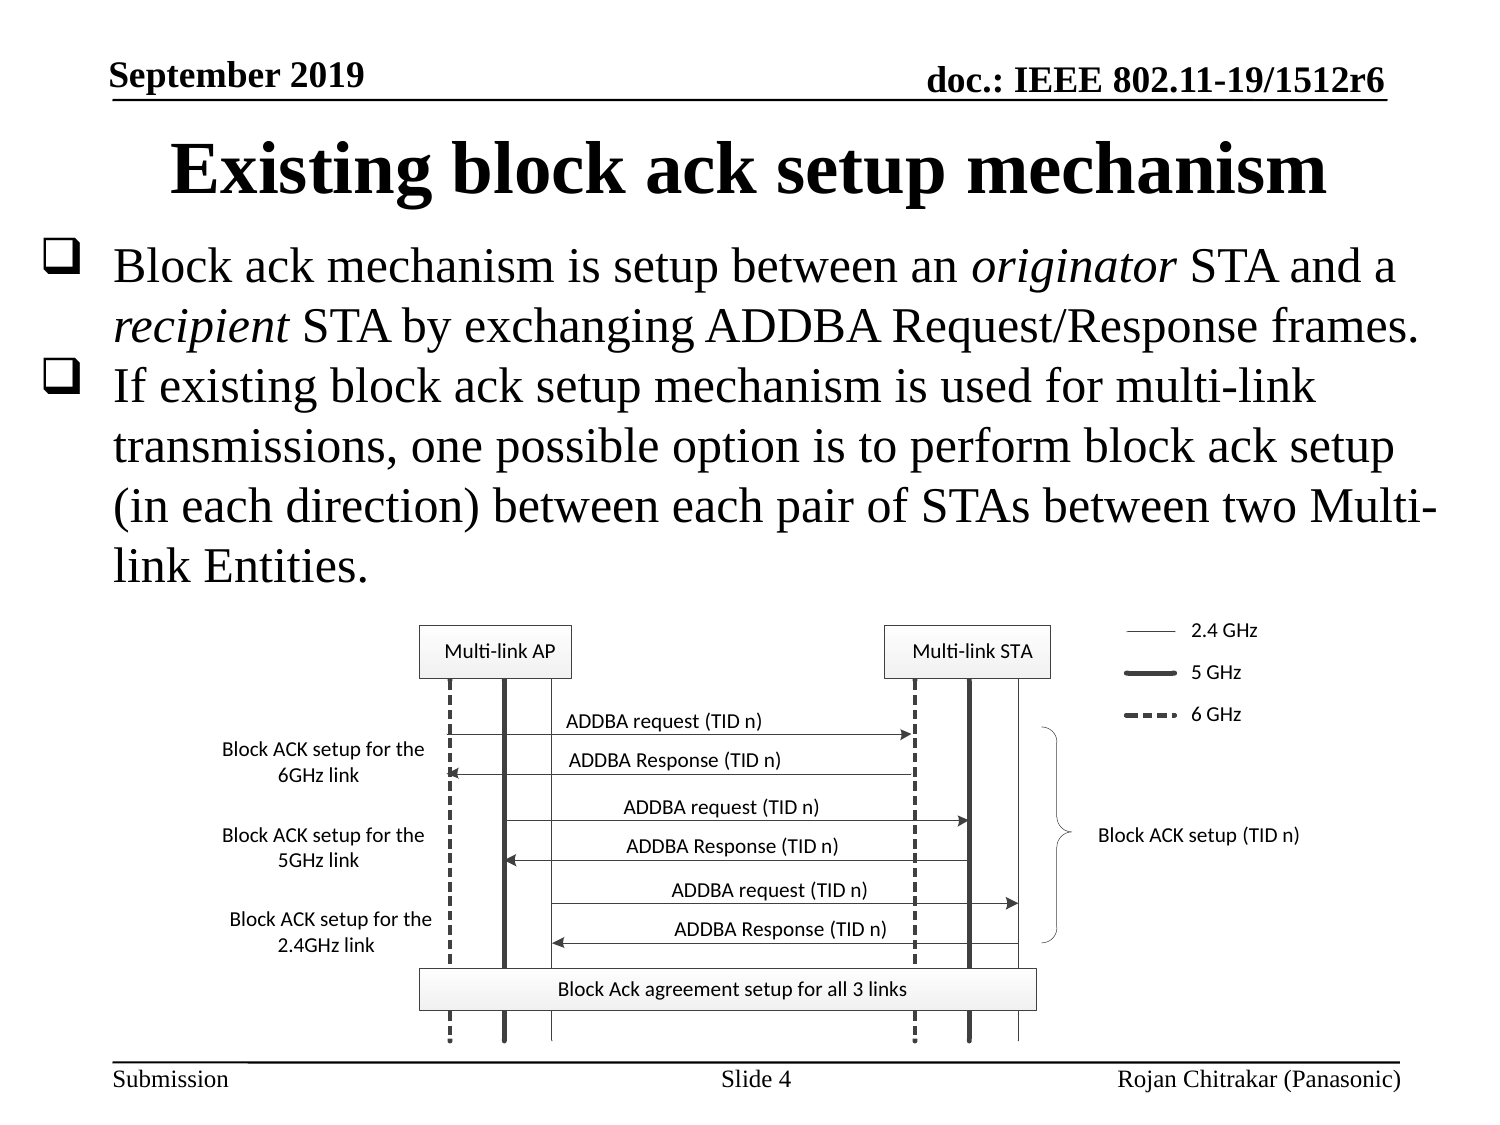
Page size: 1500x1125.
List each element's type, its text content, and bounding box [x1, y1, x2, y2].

text_box Block ack mechanism is setup between an originator STA and a recipient STA by exchanging ADDBA Request/Response frames. If existing block ack setup mechanism is used for multi-link transmissions, one possible option is to perform block ack setup (in each direction) between each pair of STAs between two Multi-link Entities. [24, 224, 1463, 600]
text_box Existing block ack setup mechanism [0, 111, 1500, 225]
slide_number Slide 4 [712, 1061, 800, 1093]
picture [209, 612, 1303, 1047]
footer Rojan Chitrakar (Panasonic) [949, 1061, 1402, 1093]
